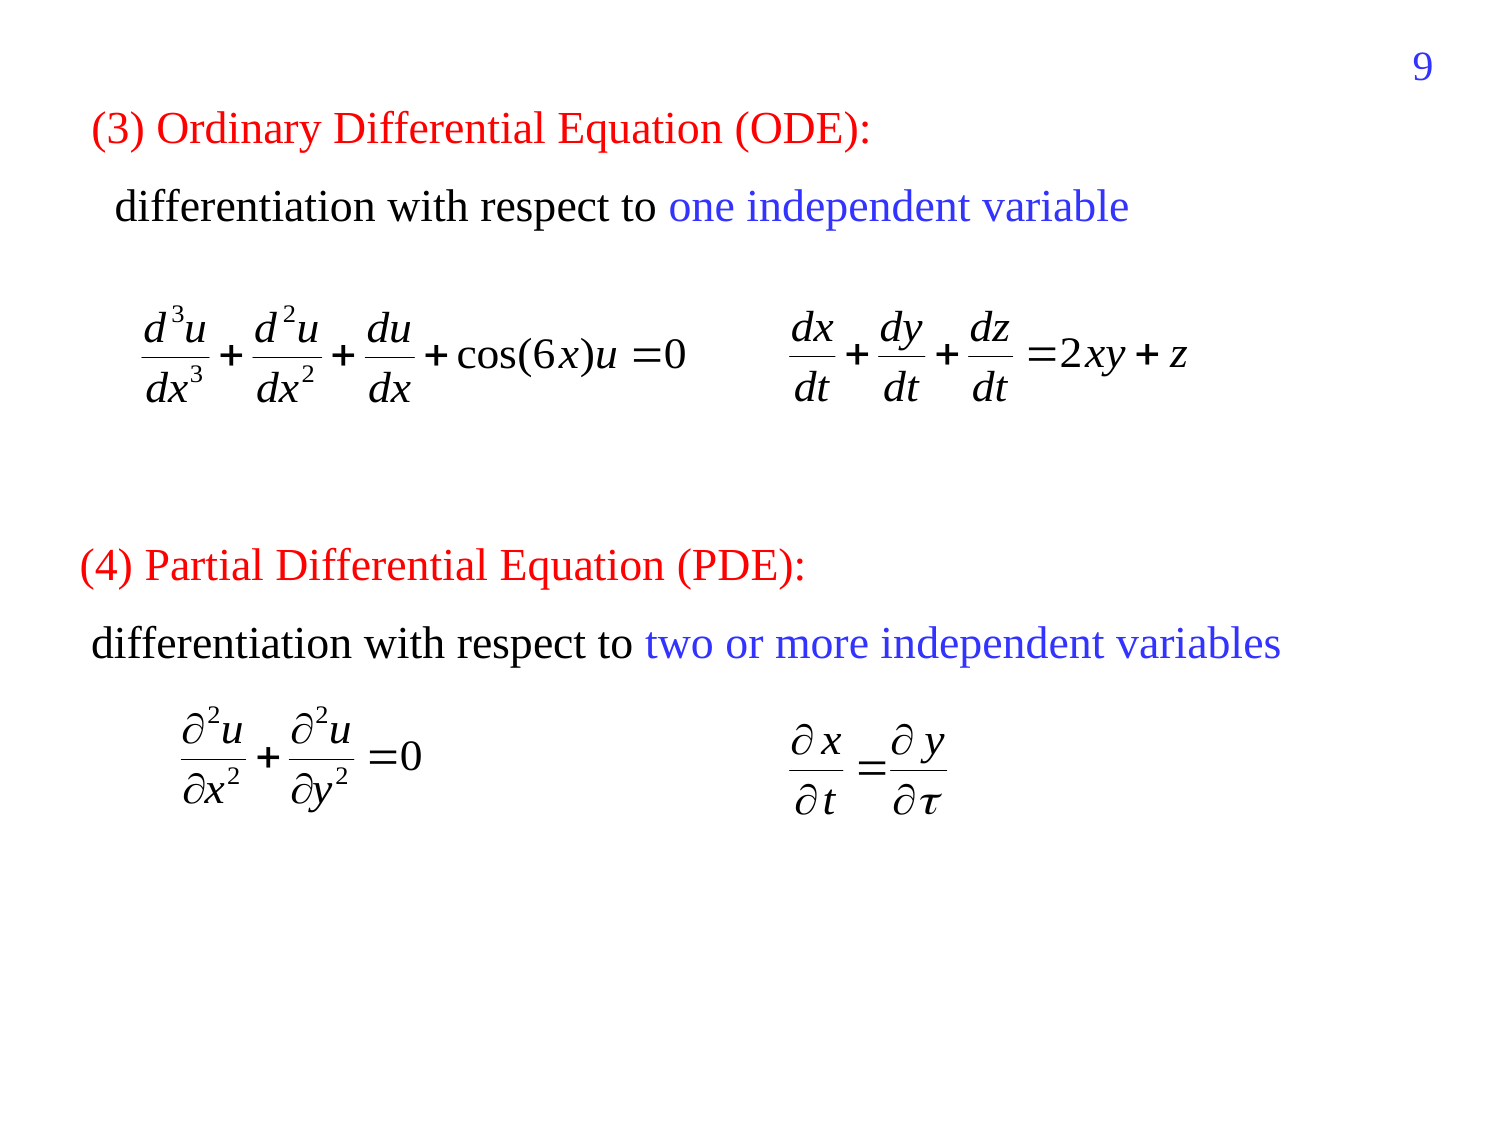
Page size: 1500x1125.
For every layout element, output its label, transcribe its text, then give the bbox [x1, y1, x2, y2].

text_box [137, 297, 690, 409]
slide_number 9 [1304, 30, 1449, 110]
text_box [785, 715, 952, 831]
text_box (3) Ordinary Differential Equation (ODE): differentiation with respect to one independent variable [76, 90, 1376, 238]
text_box (4) Partial Differential Equation (PDE): differentiation with respect to two or more independent variables [64, 527, 1364, 675]
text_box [176, 698, 426, 818]
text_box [785, 302, 1194, 408]
